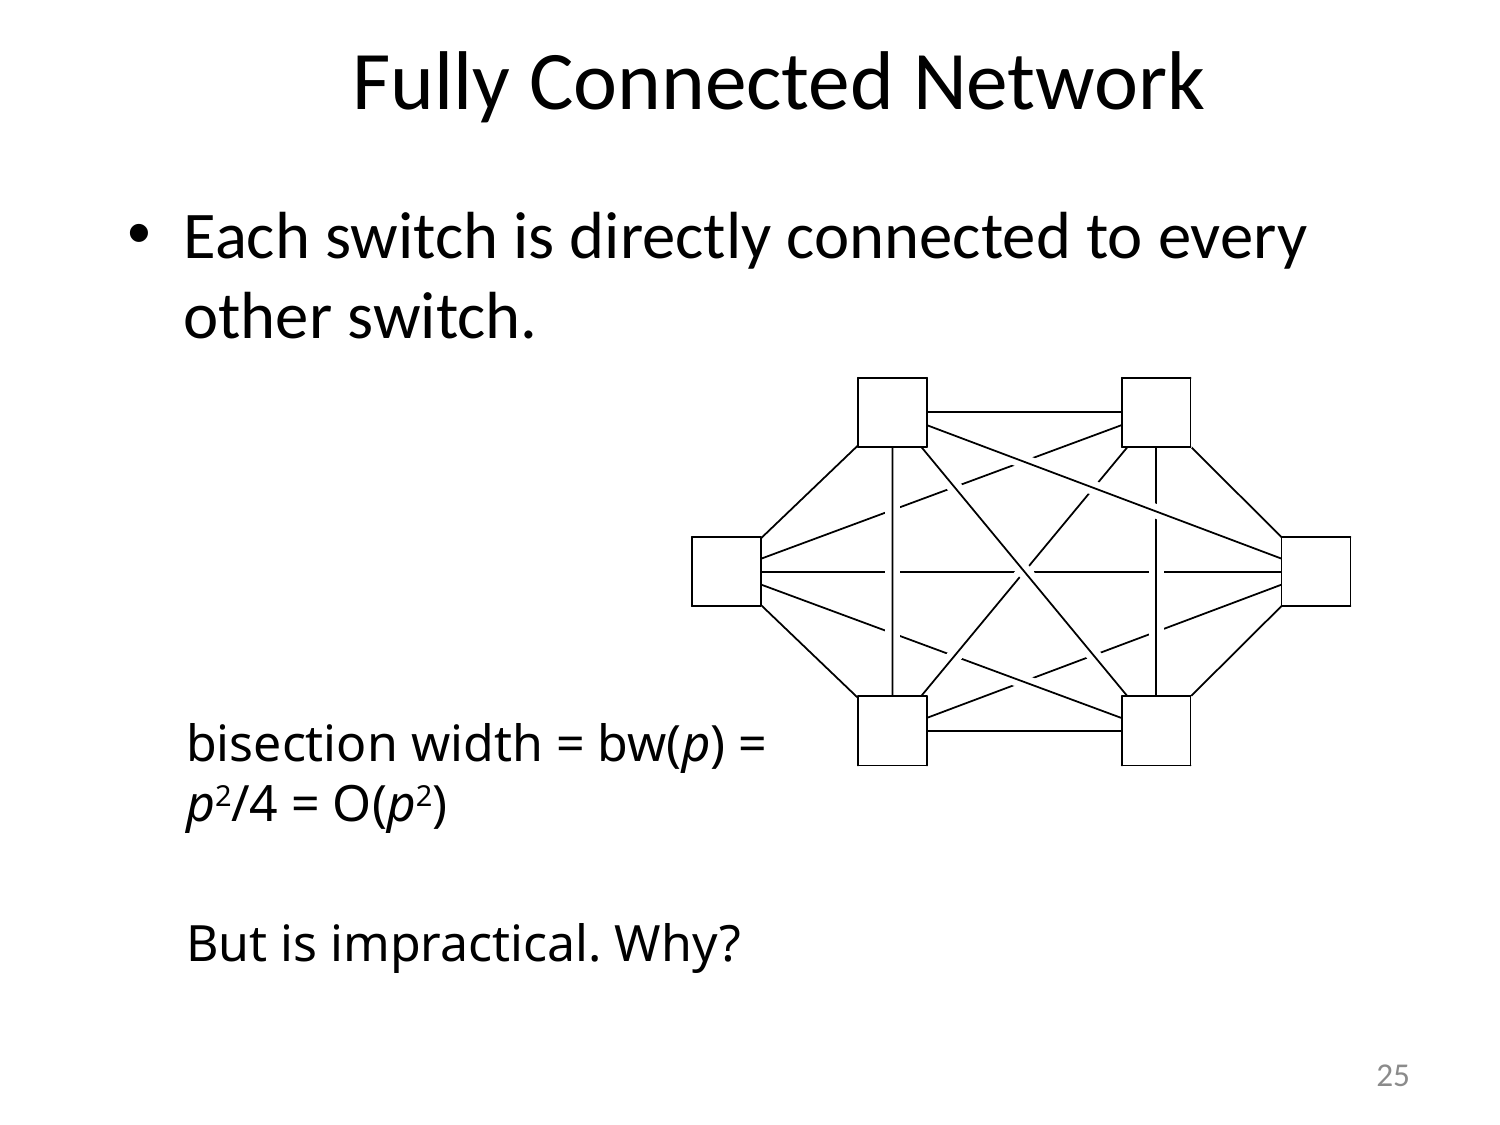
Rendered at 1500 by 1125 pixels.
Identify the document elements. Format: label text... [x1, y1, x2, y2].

slide_number 25 [1074, 1042, 1425, 1103]
picture [690, 373, 1353, 767]
title Fully Connected Network [100, 17, 1459, 135]
text_box bisection width = bw(p) = p2/4 = O(p2) But is impractical. Why? [171, 704, 845, 979]
list Each switch is directly connected to every other switch. [112, 184, 1469, 374]
